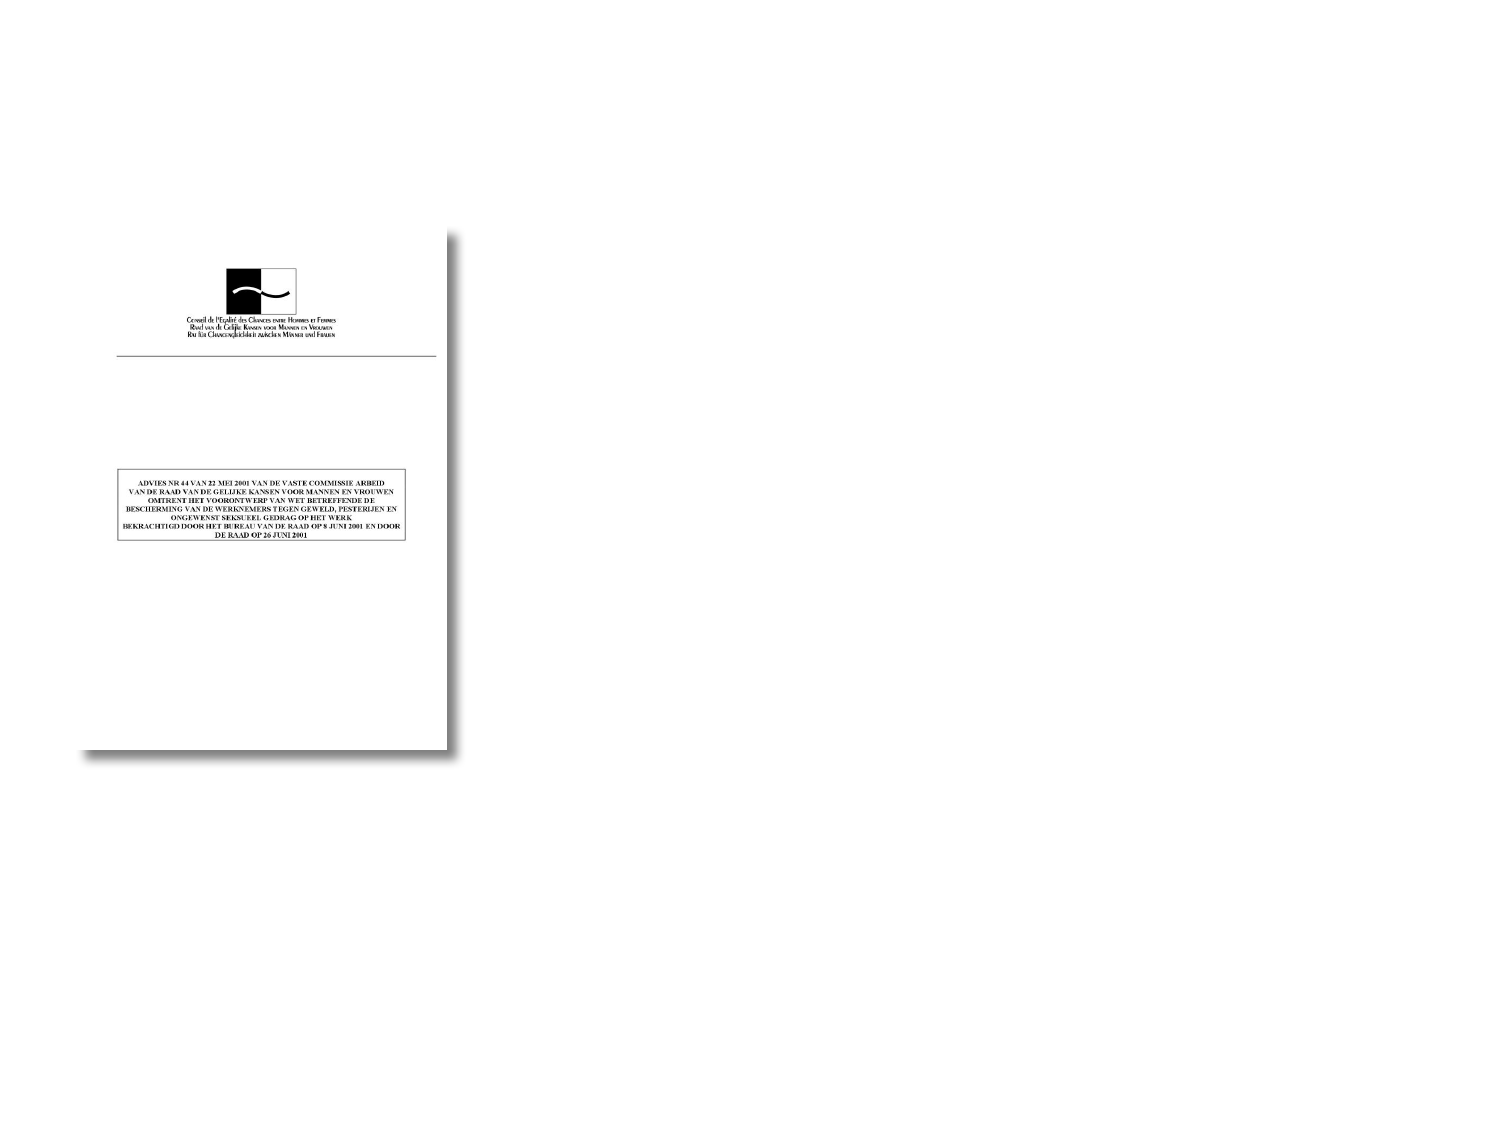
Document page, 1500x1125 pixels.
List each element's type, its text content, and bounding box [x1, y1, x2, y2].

picture [74, 224, 448, 751]
text_box Advies nr. 44 van 22 mei 2001 van de vaste Commissie Arbeid van de Raad van de Gelijke Kansen voor Mannen en Vrouwen omtrent het voorontwerp van wet betreffende de bescherming van de werknemers tegen geweld, pesterijen en ongewenst seksueel gedrag op het werk bekrachtigd door het Bureau van de Raad op 8 juni 2001 en door de Raad op 26 juni 2001 (c:amaz:10170) [0, 37, 1500, 303]
